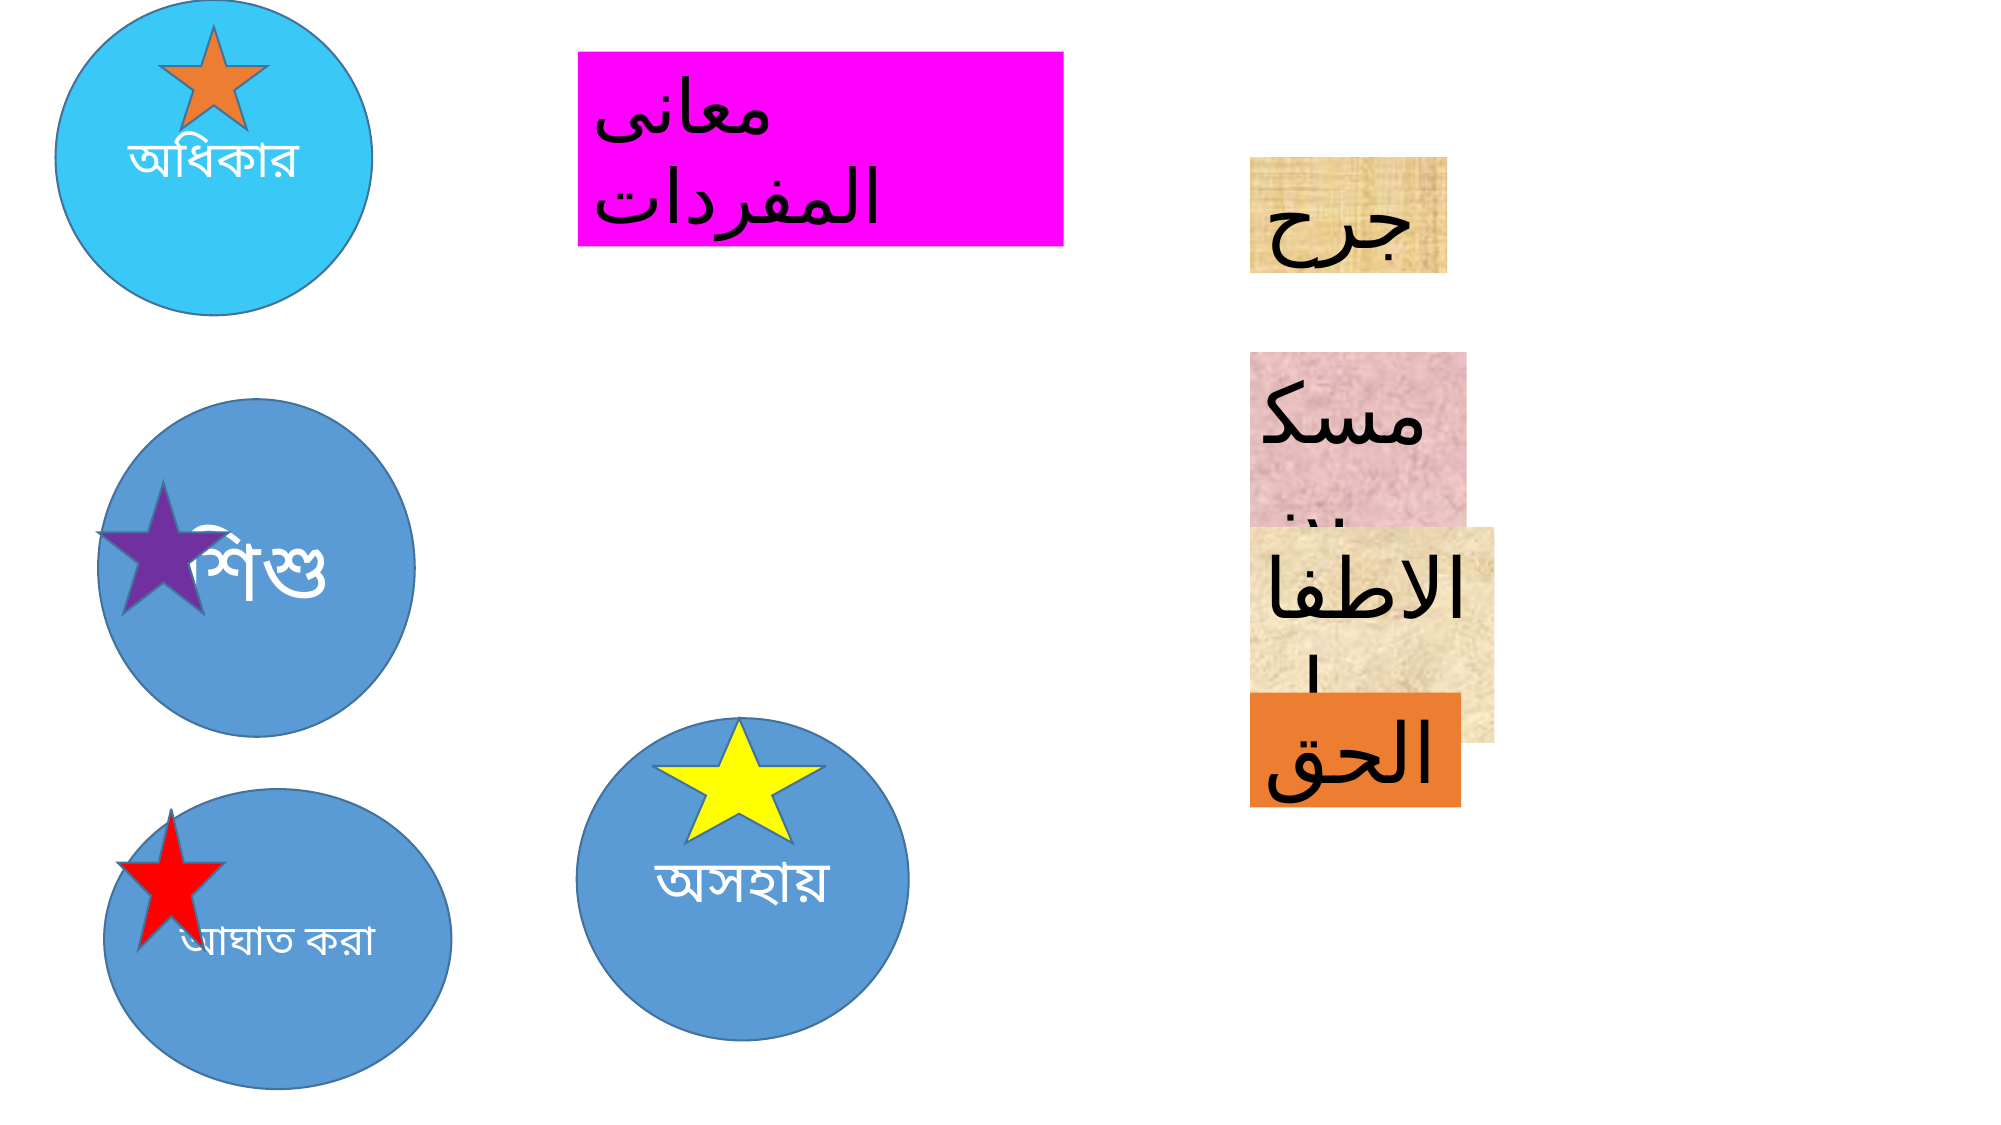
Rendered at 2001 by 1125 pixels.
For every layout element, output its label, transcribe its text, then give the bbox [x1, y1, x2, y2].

text_box [157, 23, 271, 133]
text_box معانى المفردات [577, 51, 1064, 247]
text_box [651, 715, 827, 846]
text_box الاطفال [1250, 527, 1495, 743]
text_box আঘাত করা [103, 788, 453, 1091]
text_box الحق [1250, 692, 1462, 808]
text_box [115, 808, 228, 954]
text_box جرح [1249, 157, 1448, 273]
text_box শিশু [97, 398, 416, 738]
text_box مسكين [1250, 352, 1467, 527]
text_box অসহায় [575, 717, 910, 1042]
text_box [95, 478, 232, 617]
text_box অধিকার [54, 0, 374, 317]
